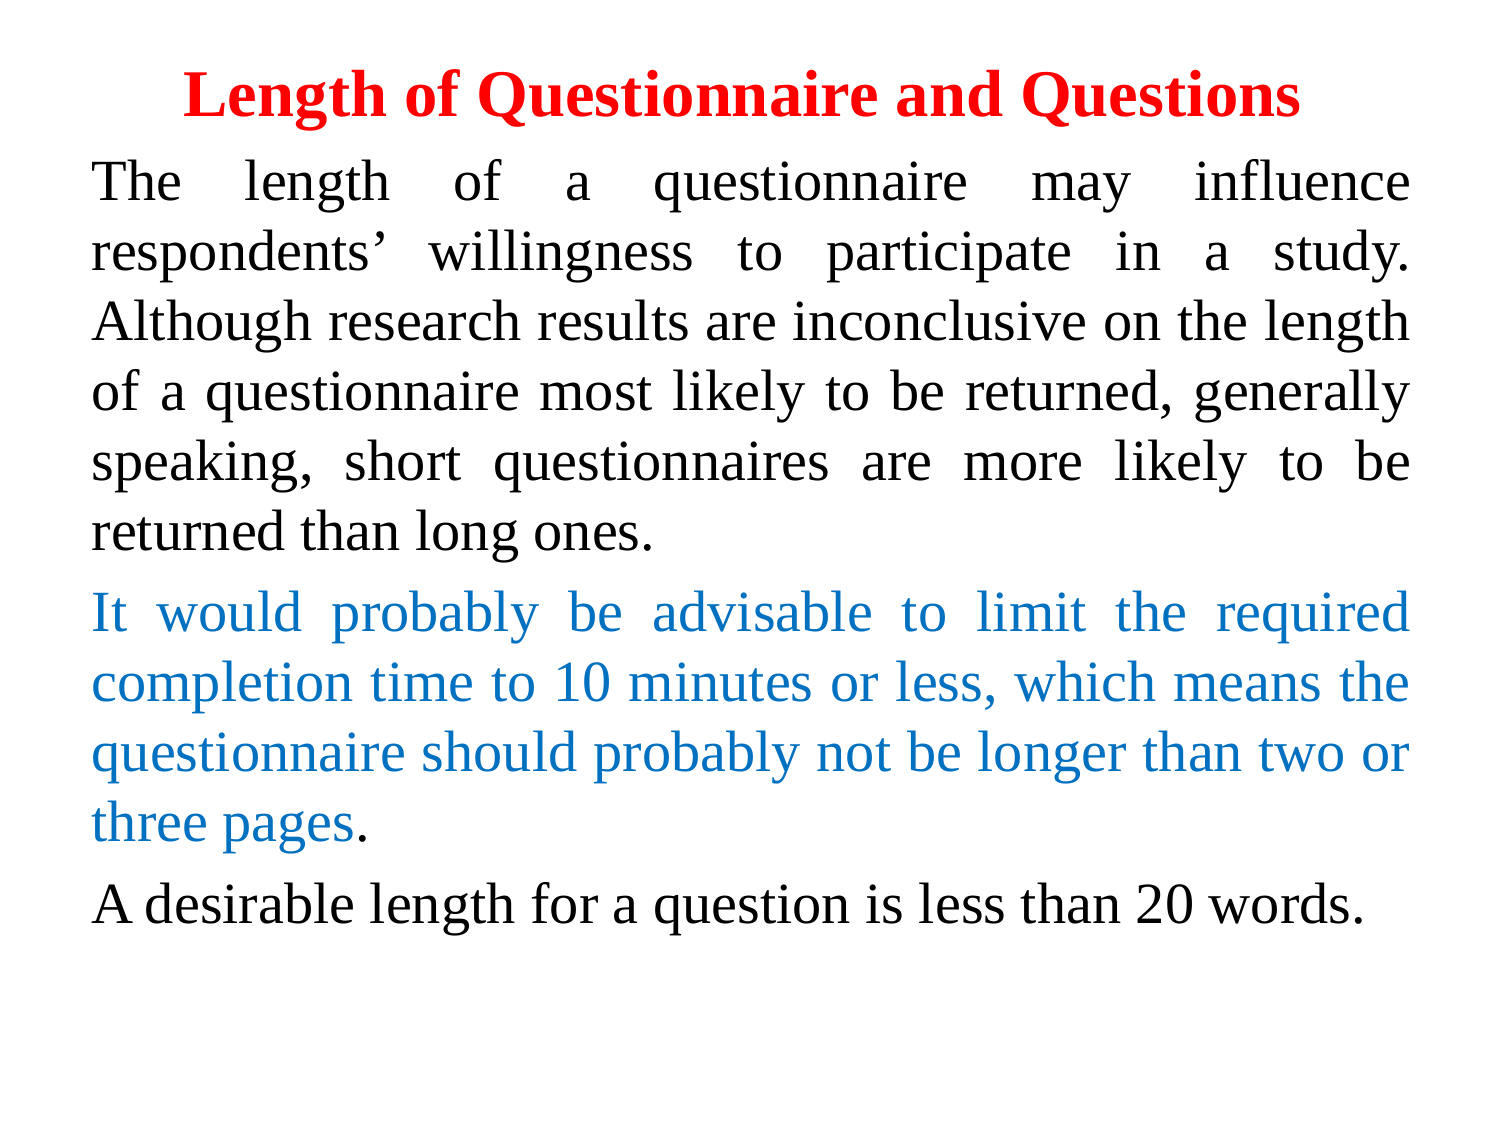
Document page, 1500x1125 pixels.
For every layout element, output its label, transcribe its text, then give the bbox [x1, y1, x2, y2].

list Length of Questionnaire and Questions The length of a questionnaire may influence respondents’ willingness to participate in a study. Although research results are inconclusive on the length of a questionnaire most likely to be returned, generally speaking, short questionnaires are more likely to be returned than long ones. It would probably be advisable to limit the required completion time to 10 minutes or less, which means the questionnaire should probably not be longer than two or three pages. A desirable length for a question is less than 20 words. [76, 42, 1427, 1059]
